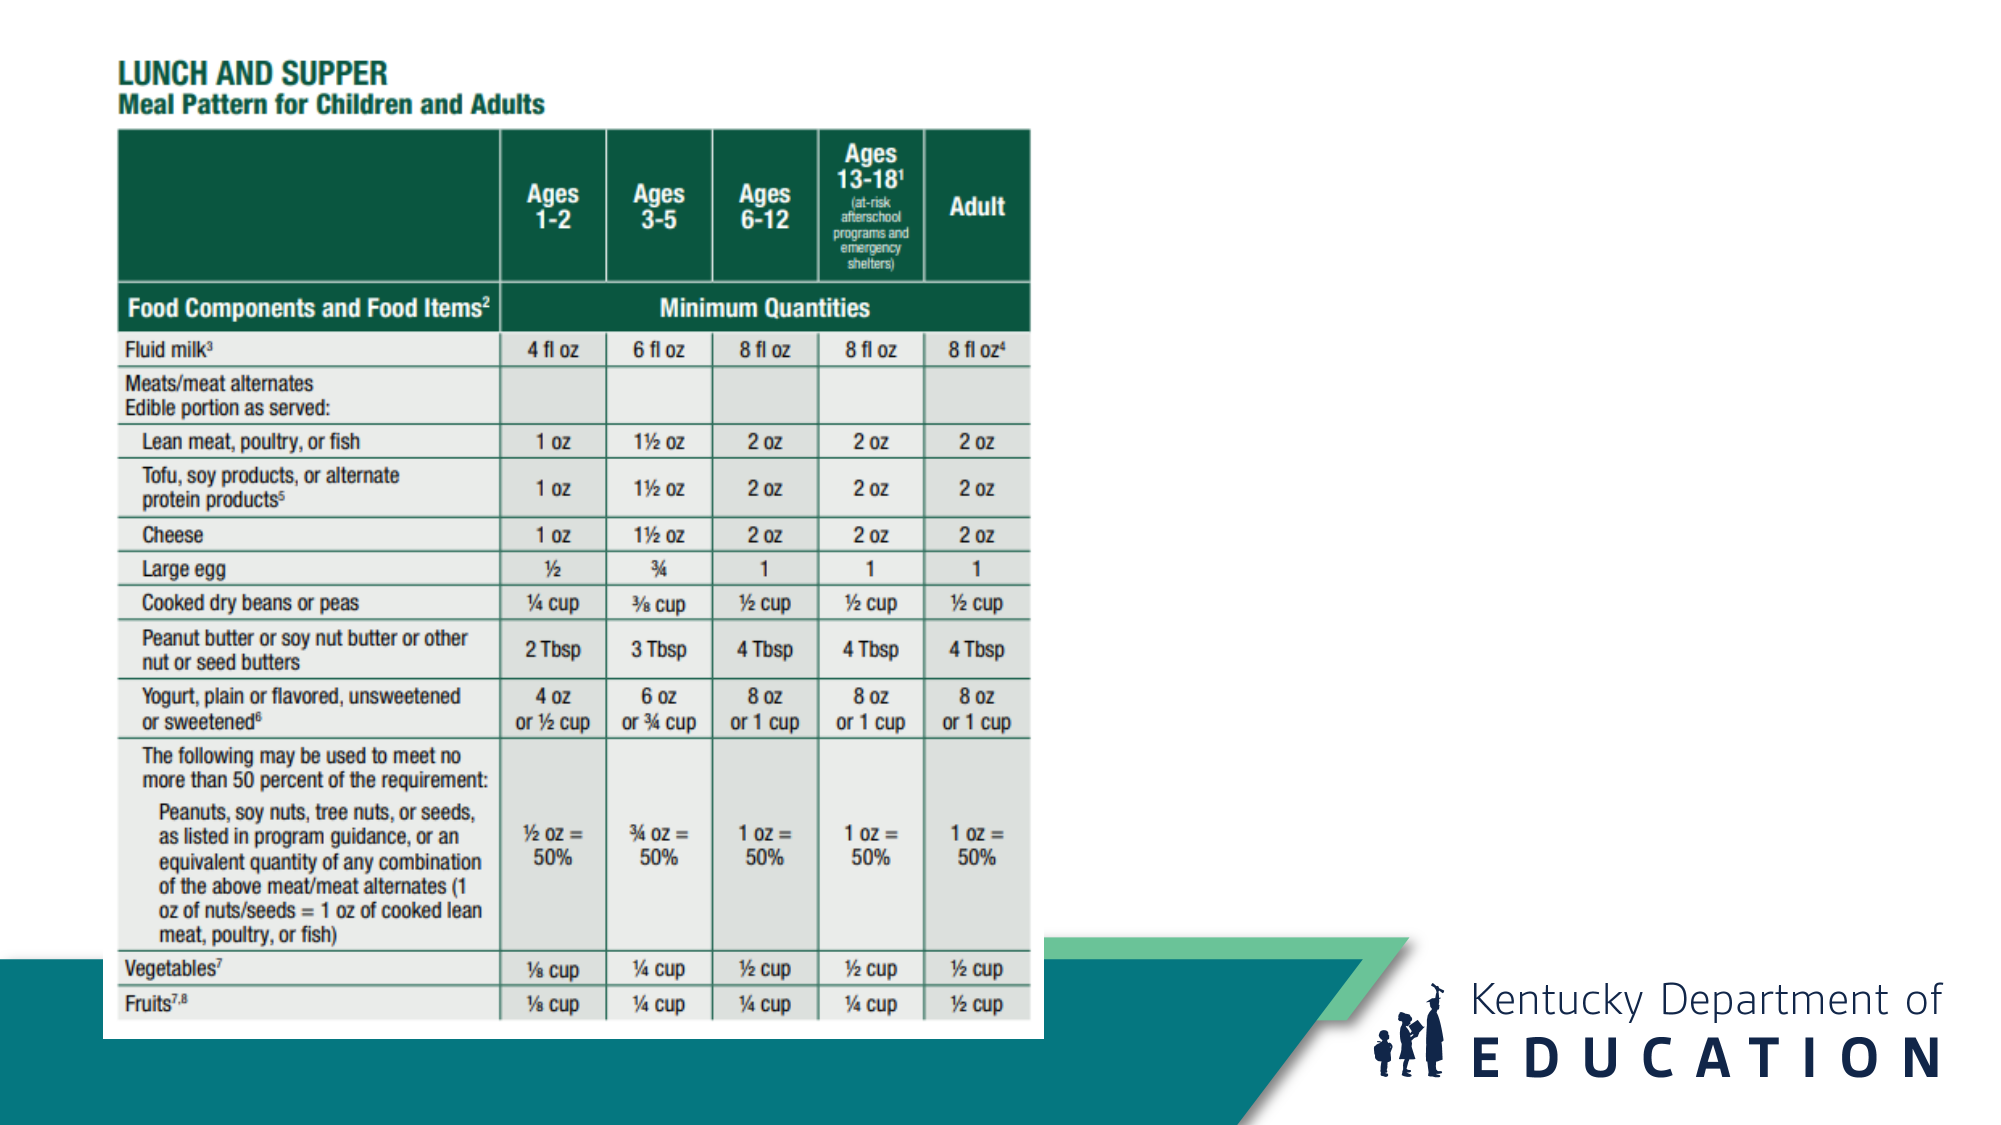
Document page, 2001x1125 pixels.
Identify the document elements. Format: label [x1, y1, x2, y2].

picture [0, 0, 2001, 1125]
list [103, 53, 1044, 1039]
